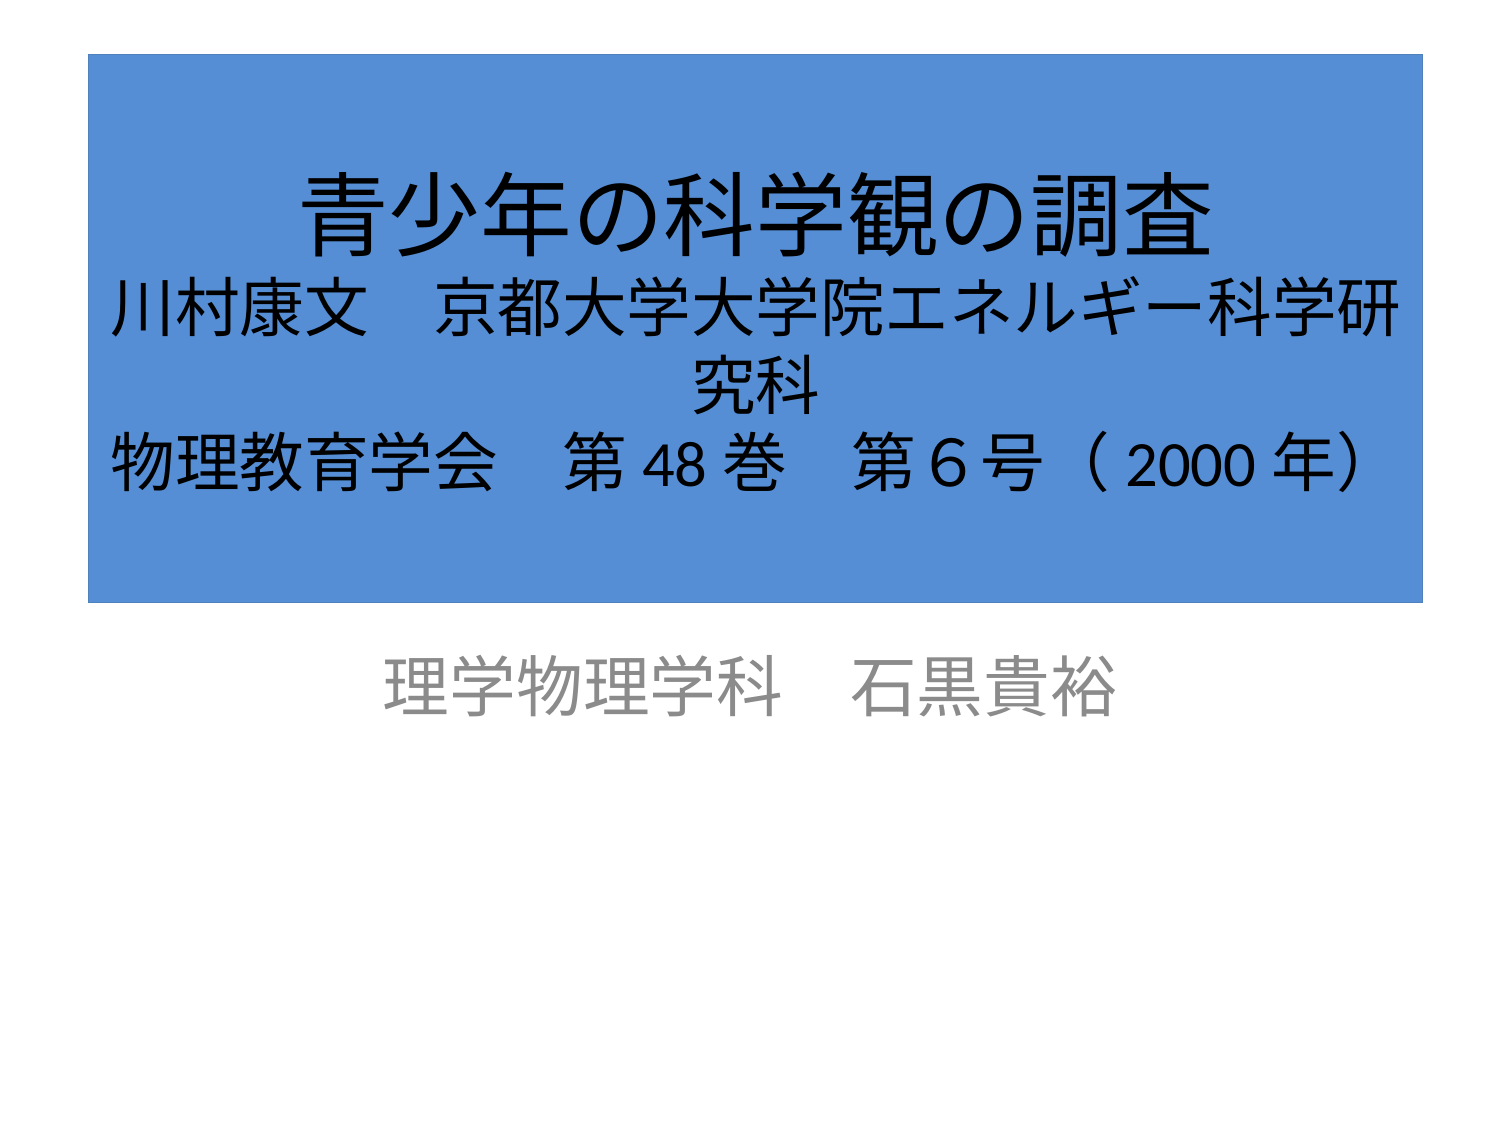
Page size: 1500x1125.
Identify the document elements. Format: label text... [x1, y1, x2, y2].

title 青少年の科学観の調査 川村康文 京都大学大学院エネルギー科学研究科 物理教育学会 第48巻 第６号（2000年） [88, 54, 1423, 603]
subtitle 理学物理学科 石黒貴裕 [225, 637, 1275, 925]
